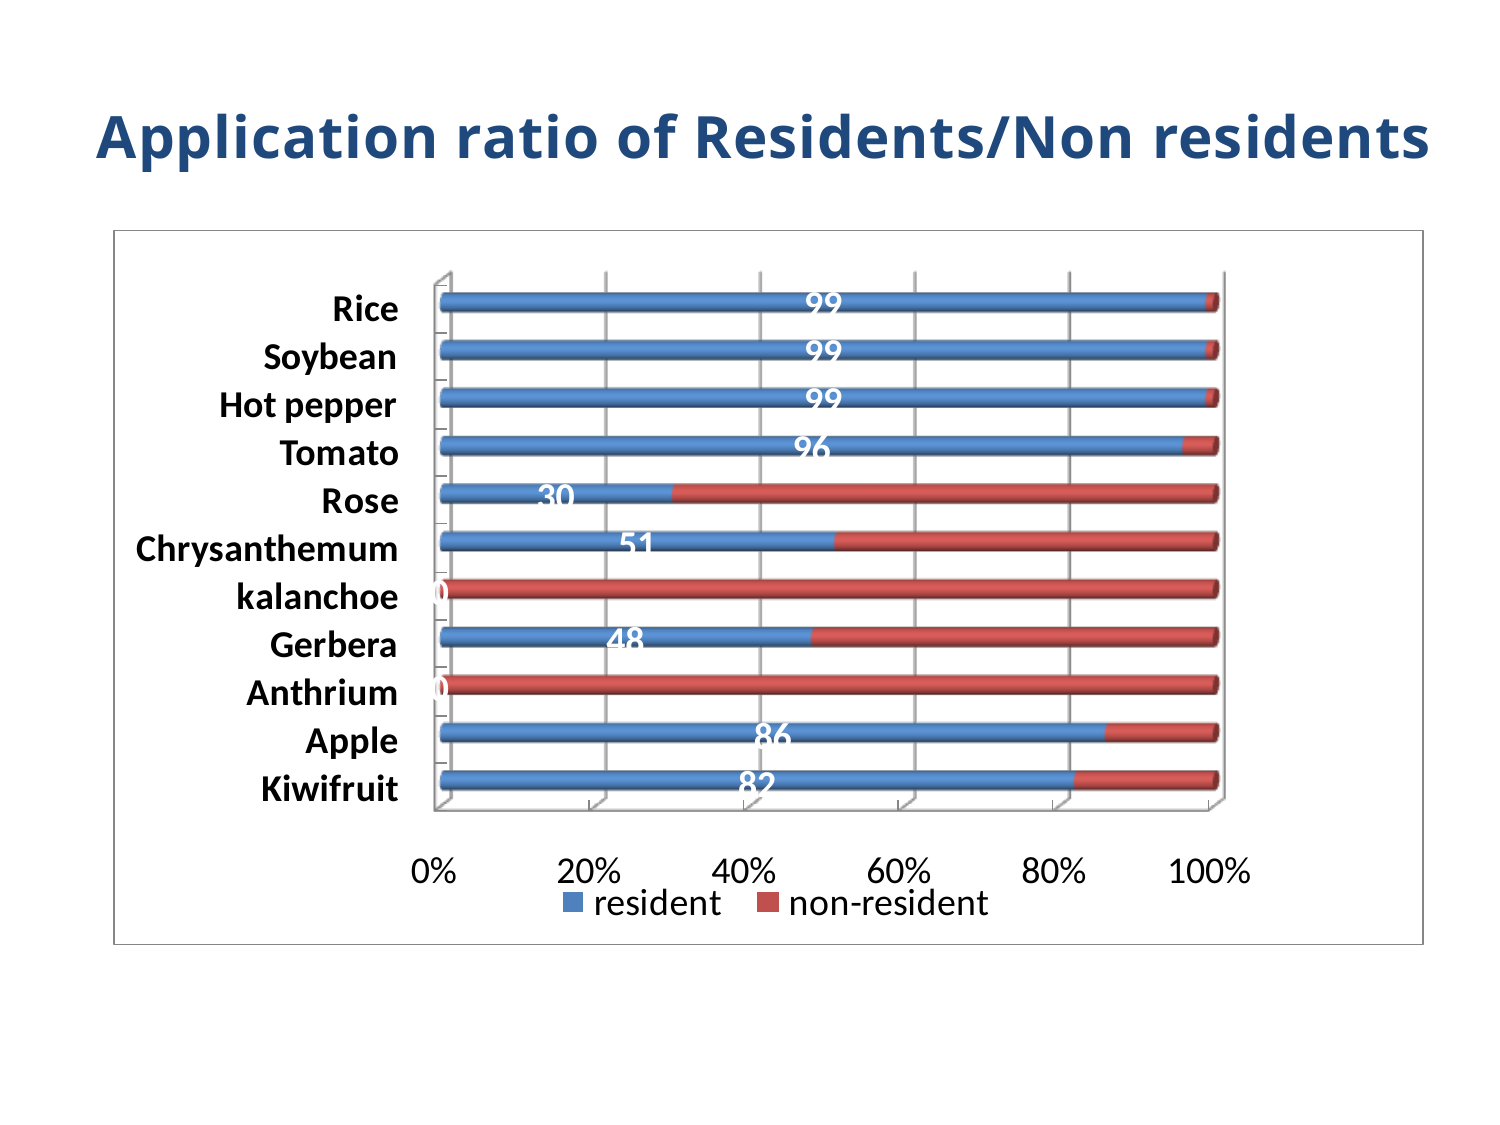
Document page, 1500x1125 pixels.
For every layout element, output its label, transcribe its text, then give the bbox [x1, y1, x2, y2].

text_box Application ratio of Residents/Non residents [82, 58, 1454, 211]
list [105, 221, 1429, 951]
